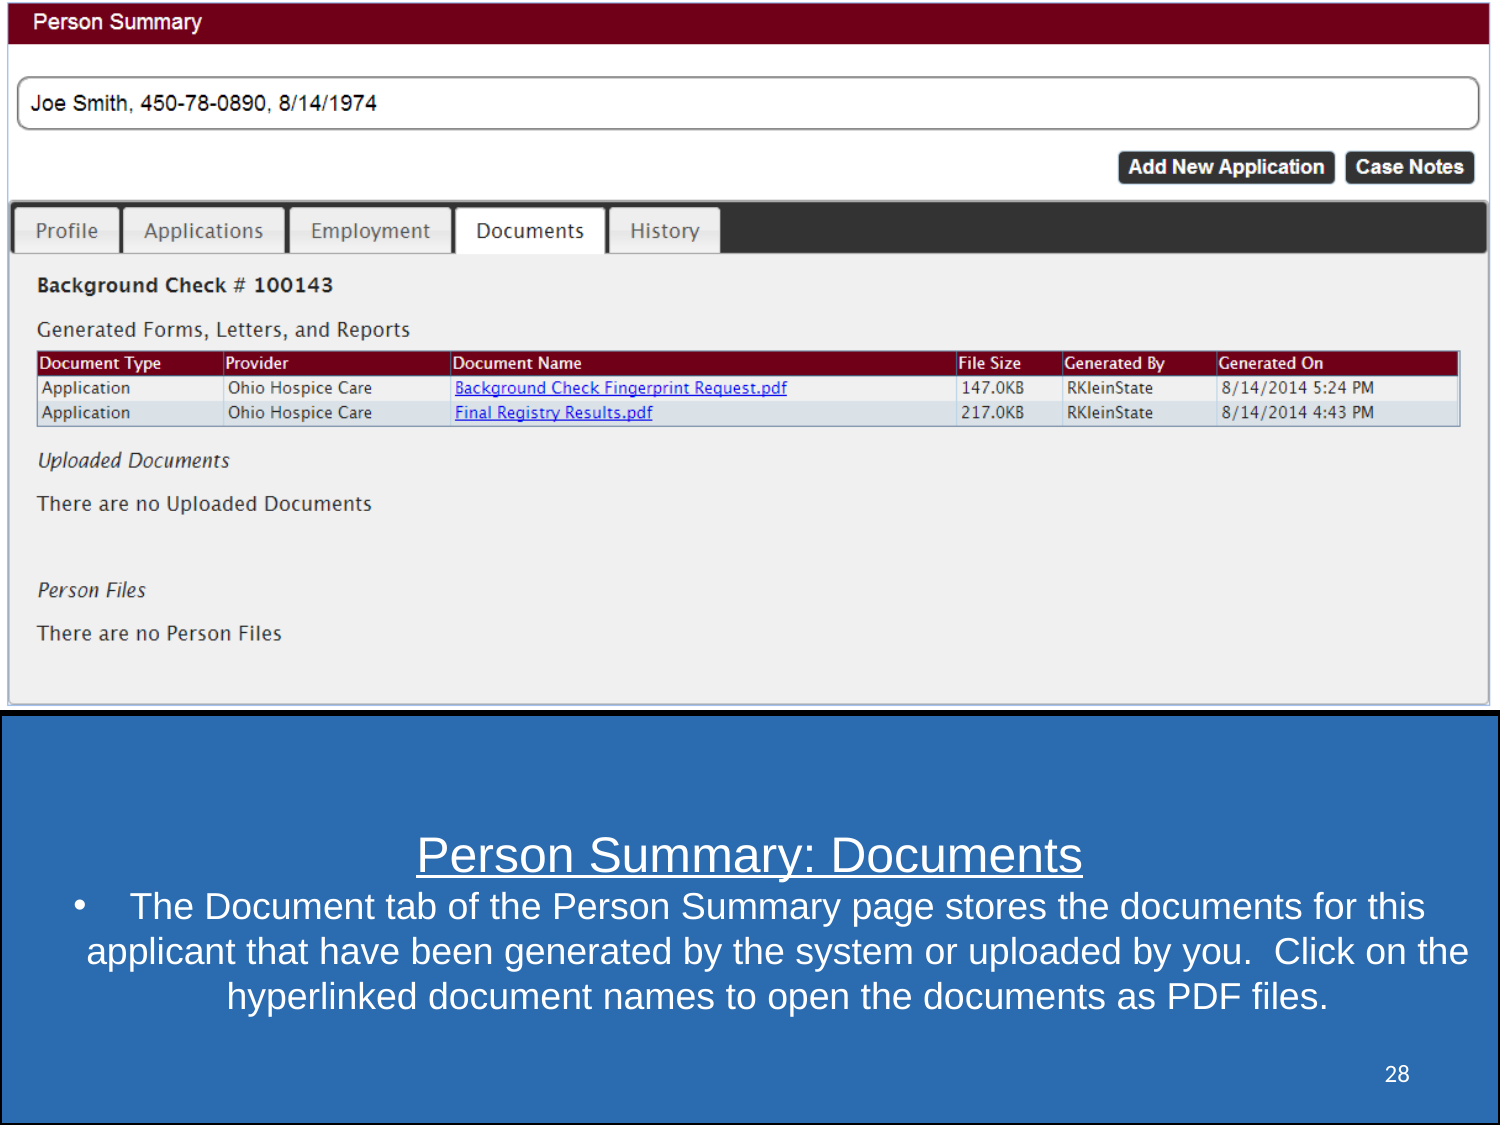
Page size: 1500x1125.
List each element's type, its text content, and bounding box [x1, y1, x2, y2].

text_box Person Summary: Documents The Document tab of the Person Summary page stores the documents for this applicant that have been generated by the system or uploaded by you. Click on the hyperlinked document names to open the documents as PDF files. [0, 717, 1500, 1125]
picture [0, 0, 1500, 710]
slide_number 28 [1074, 1042, 1425, 1103]
